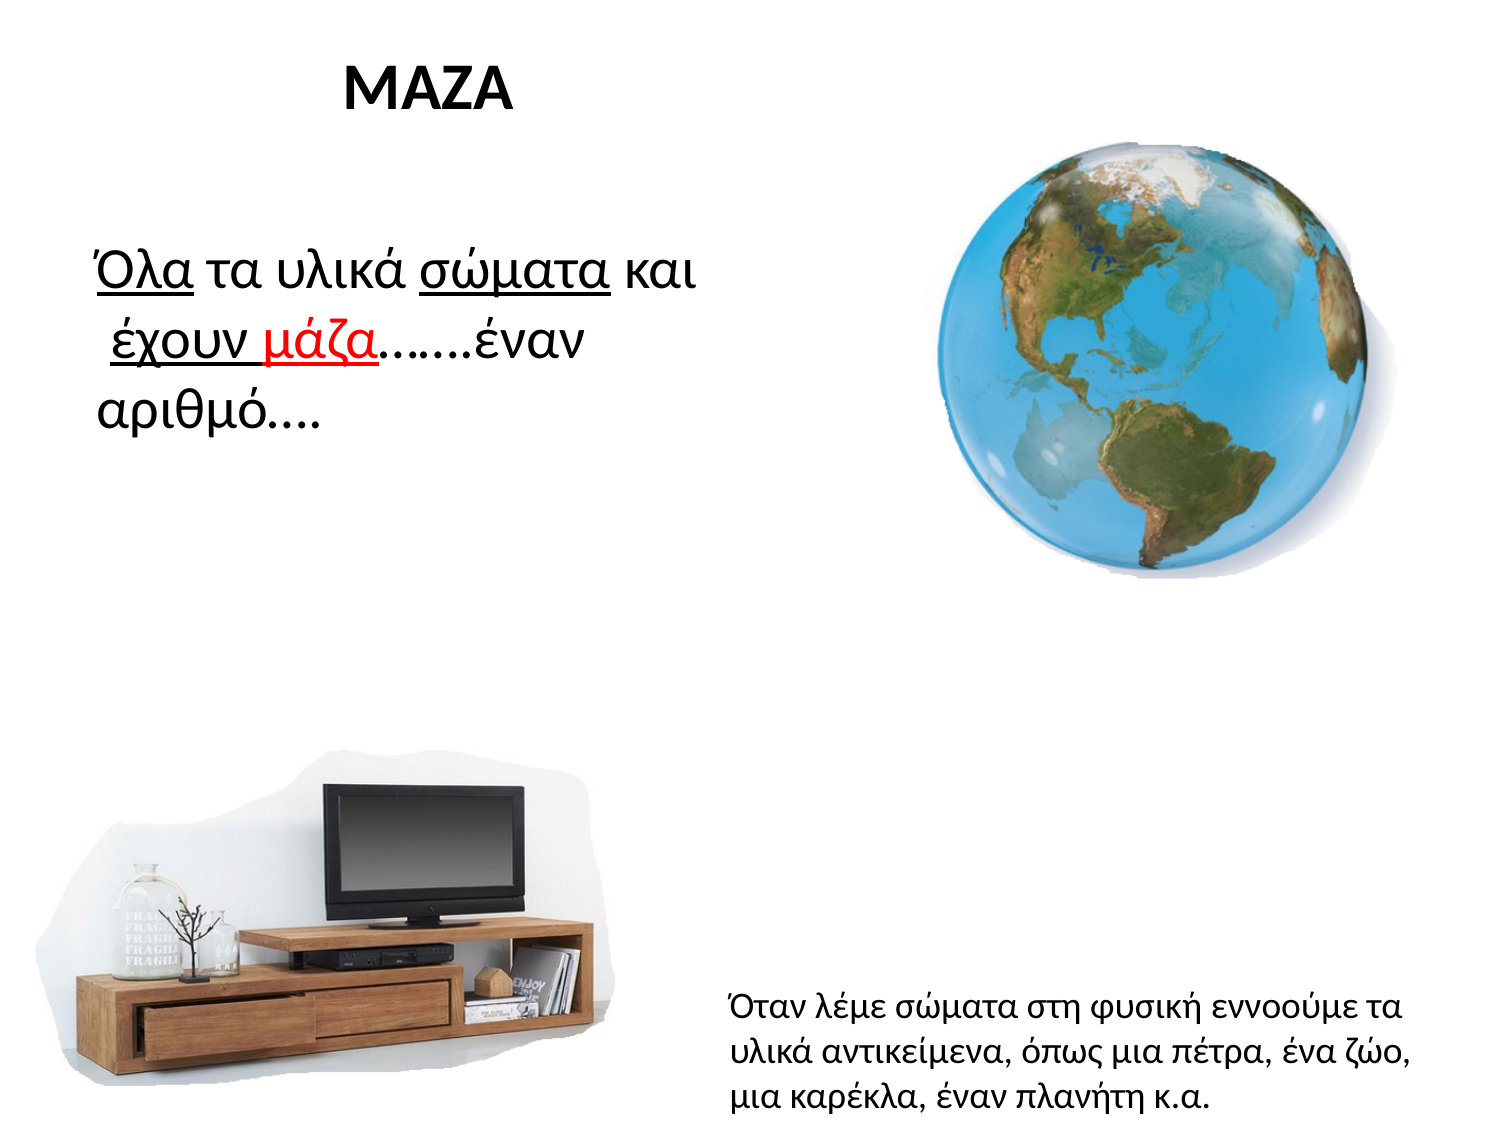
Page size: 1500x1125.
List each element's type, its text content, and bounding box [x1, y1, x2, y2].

text_box ΜΑΖΑ [328, 35, 856, 130]
picture [34, 749, 616, 1087]
picture [925, 140, 1397, 580]
text_box Όλα τα υλικά σώματα και έχουν μάζα…….έναν αριθμό…. [81, 222, 727, 448]
text_box Όταν λέμε σώματα στη φυσική εννοούμε τα υλικά αντικείμενα, όπως μια πέτρα, ένα ζώο, μια καρέκλα, έναν πλανήτη κ.α. [714, 973, 1465, 1124]
